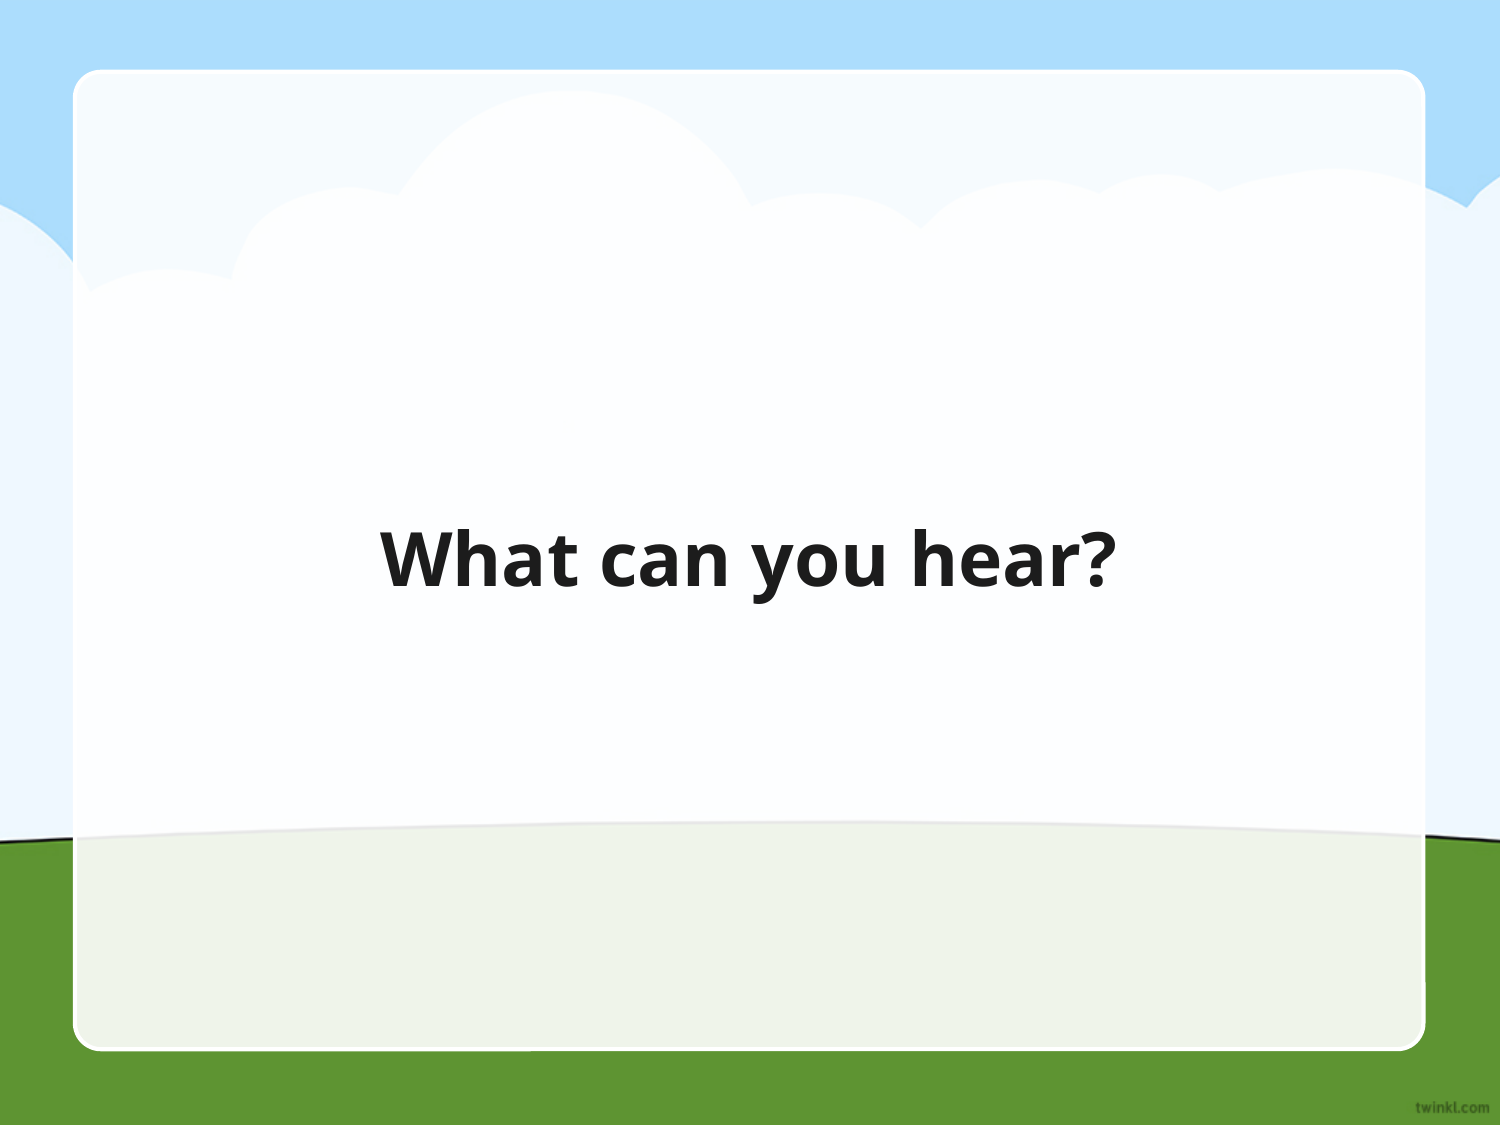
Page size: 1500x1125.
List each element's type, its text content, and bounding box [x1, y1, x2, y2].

title What can you hear? [73, 479, 1426, 646]
picture [0, 0, 1500, 1125]
